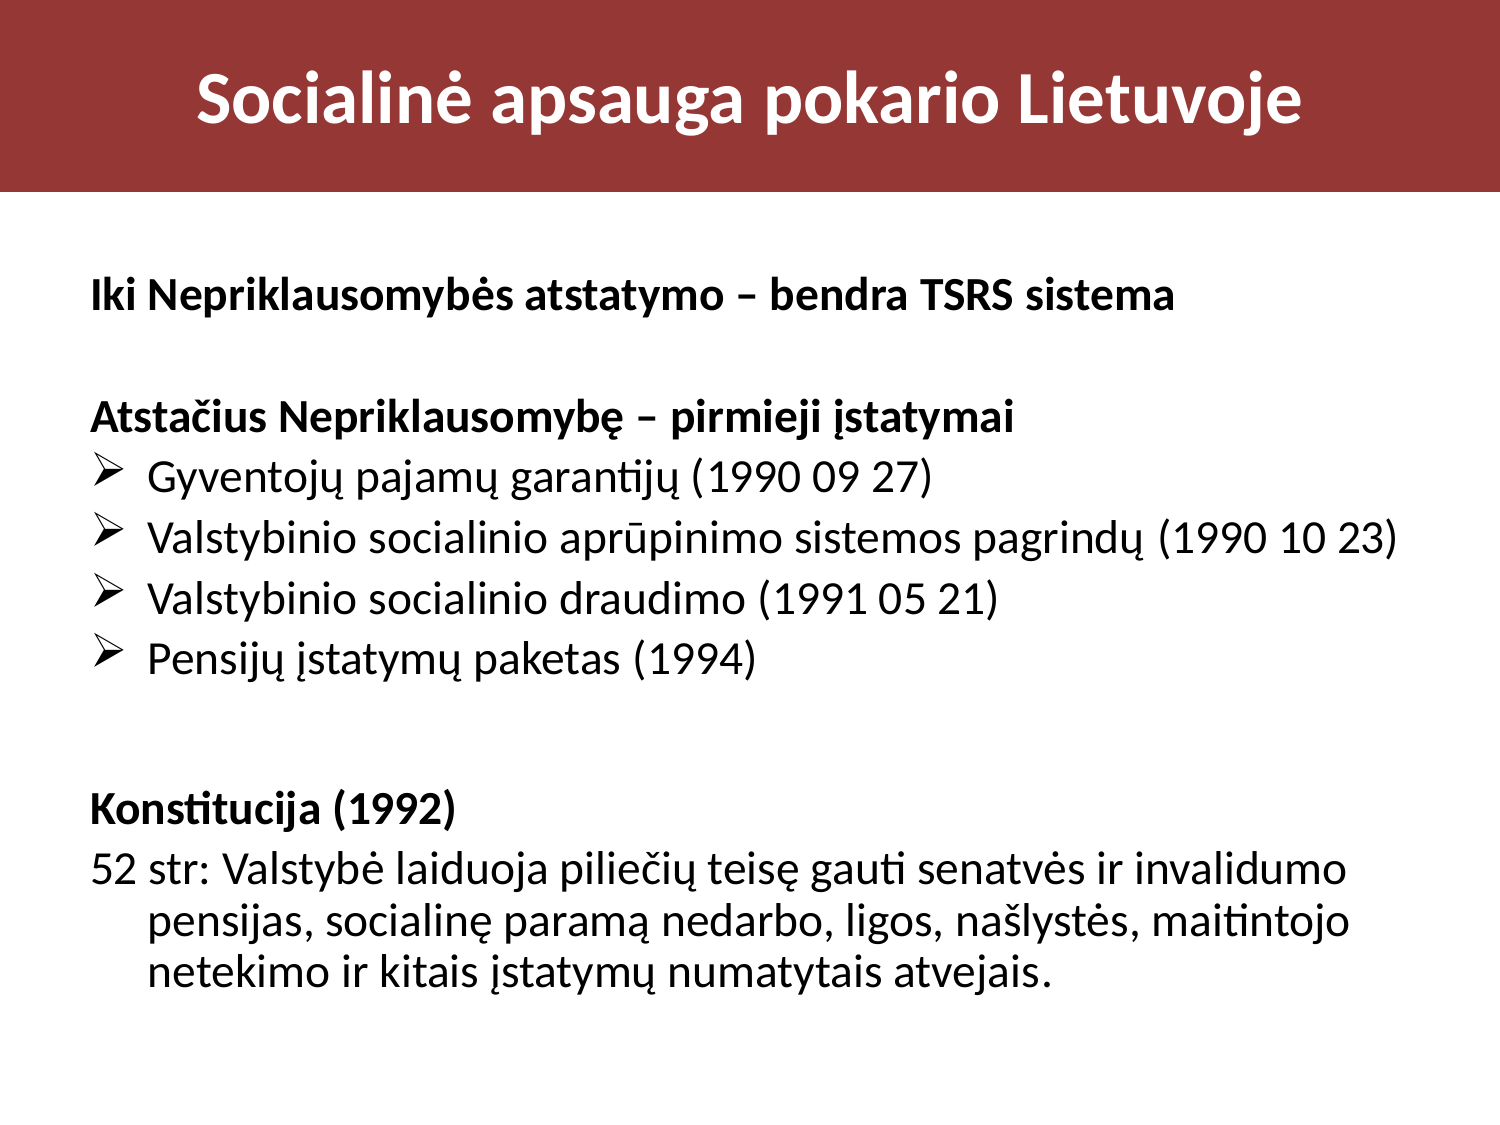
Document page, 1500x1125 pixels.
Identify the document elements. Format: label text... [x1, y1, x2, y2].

title Socialinė apsauga pokario Lietuvoje [0, 0, 1500, 193]
list Iki Nepriklausomybės atstatymo – bendra TSRS sistema Atstačius Nepriklausomybę – pirmieji įstatymai Gyventojų pajamų garantijų (1990 09 27) Valstybinio socialinio aprūpinimo sistemos pagrindų (1990 10 23) Valstybinio socialinio draudimo (1991 05 21) Pensijų įstatymų paketas (1994) Konstitucija (1992) 52 str: Valstybė laiduoja piliečių teisę gauti senatvės ir invalidumo pensijas, socialinę paramą nedarbo, ligos, našlystės, maitintojo netekimo ir kitais įstatymų numatytais atvejais. [74, 262, 1426, 1032]
